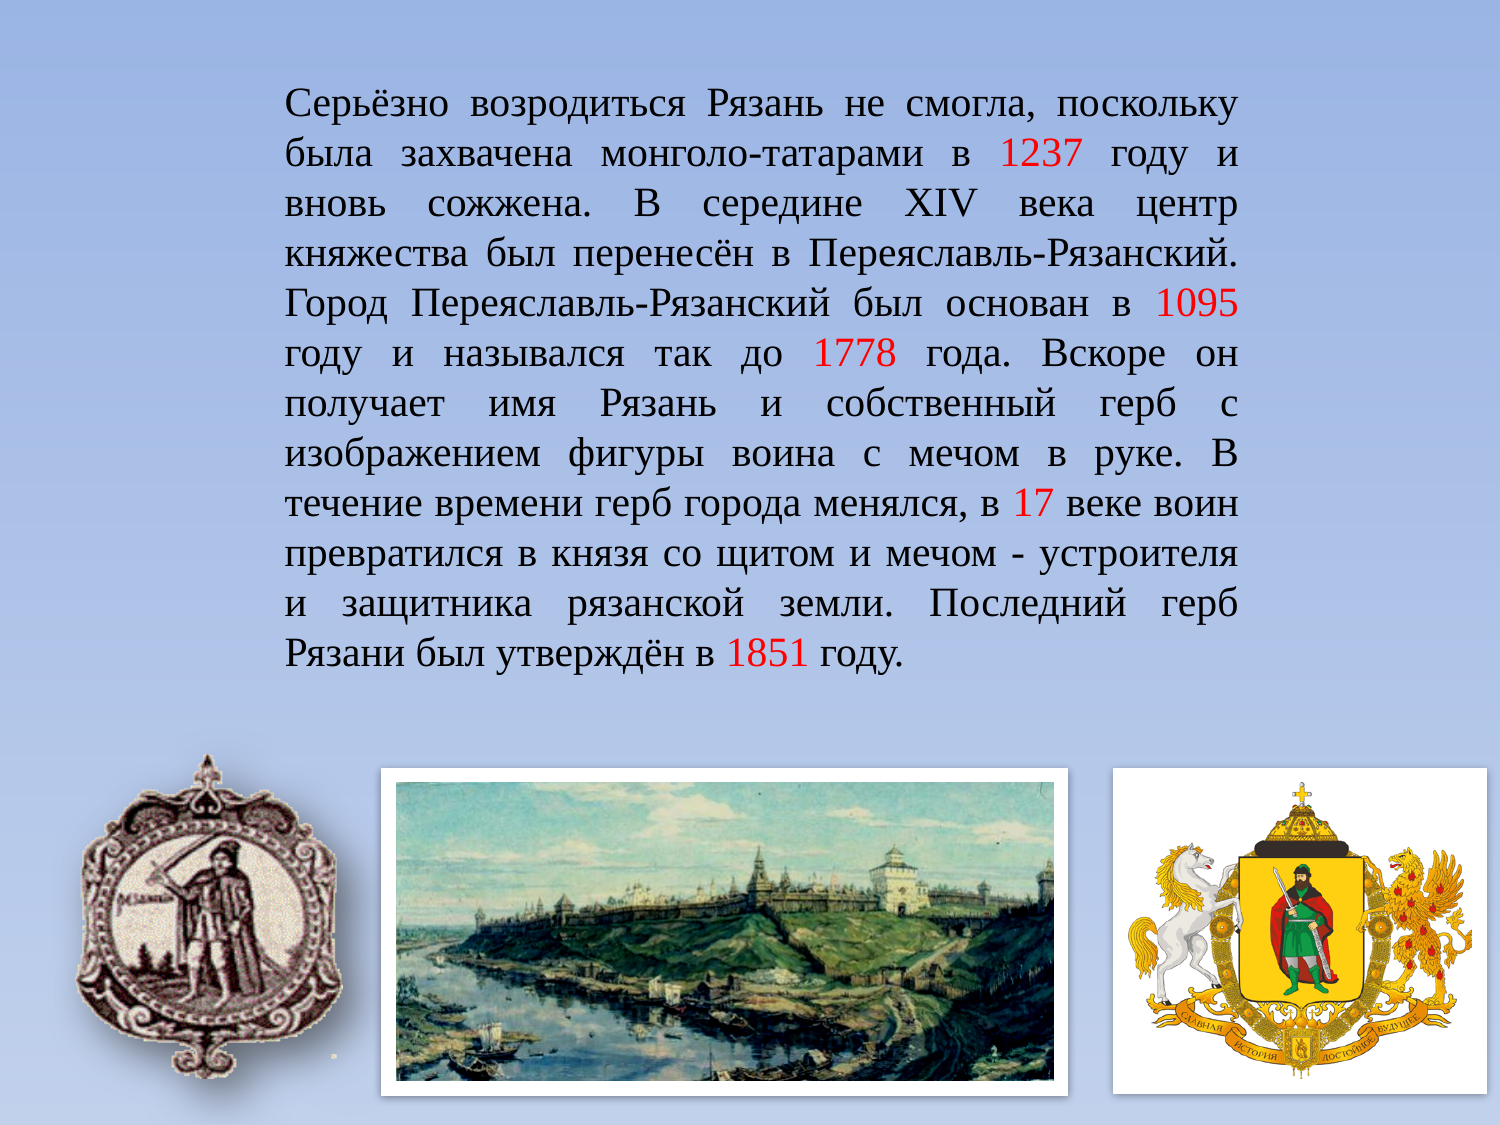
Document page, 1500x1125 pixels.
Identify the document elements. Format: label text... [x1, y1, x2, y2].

picture [1127, 781, 1473, 1080]
picture [74, 754, 343, 1079]
picture [395, 781, 1054, 1082]
title Серьёзно возродиться Рязань не смогла, поскольку была захвачена монголо-татарами в 1237 году и вновь сожжена. В середине XIV века центр княжества был перенесён в Переяславль-Рязанский. Город Переяславль-Рязанский был основан в 1095 году и назывался так до 1778 года. Вскоре он получает имя Рязань и собственный герб с изображением фигуры воина с мечом в руке. В течение времени герб города менялся, в 17 веке воин превратился в князя со щитом и мечом - устроителя и защитника рязанской земли. Последний герб Рязани был утверждён в 1851 году. [269, 45, 1254, 705]
